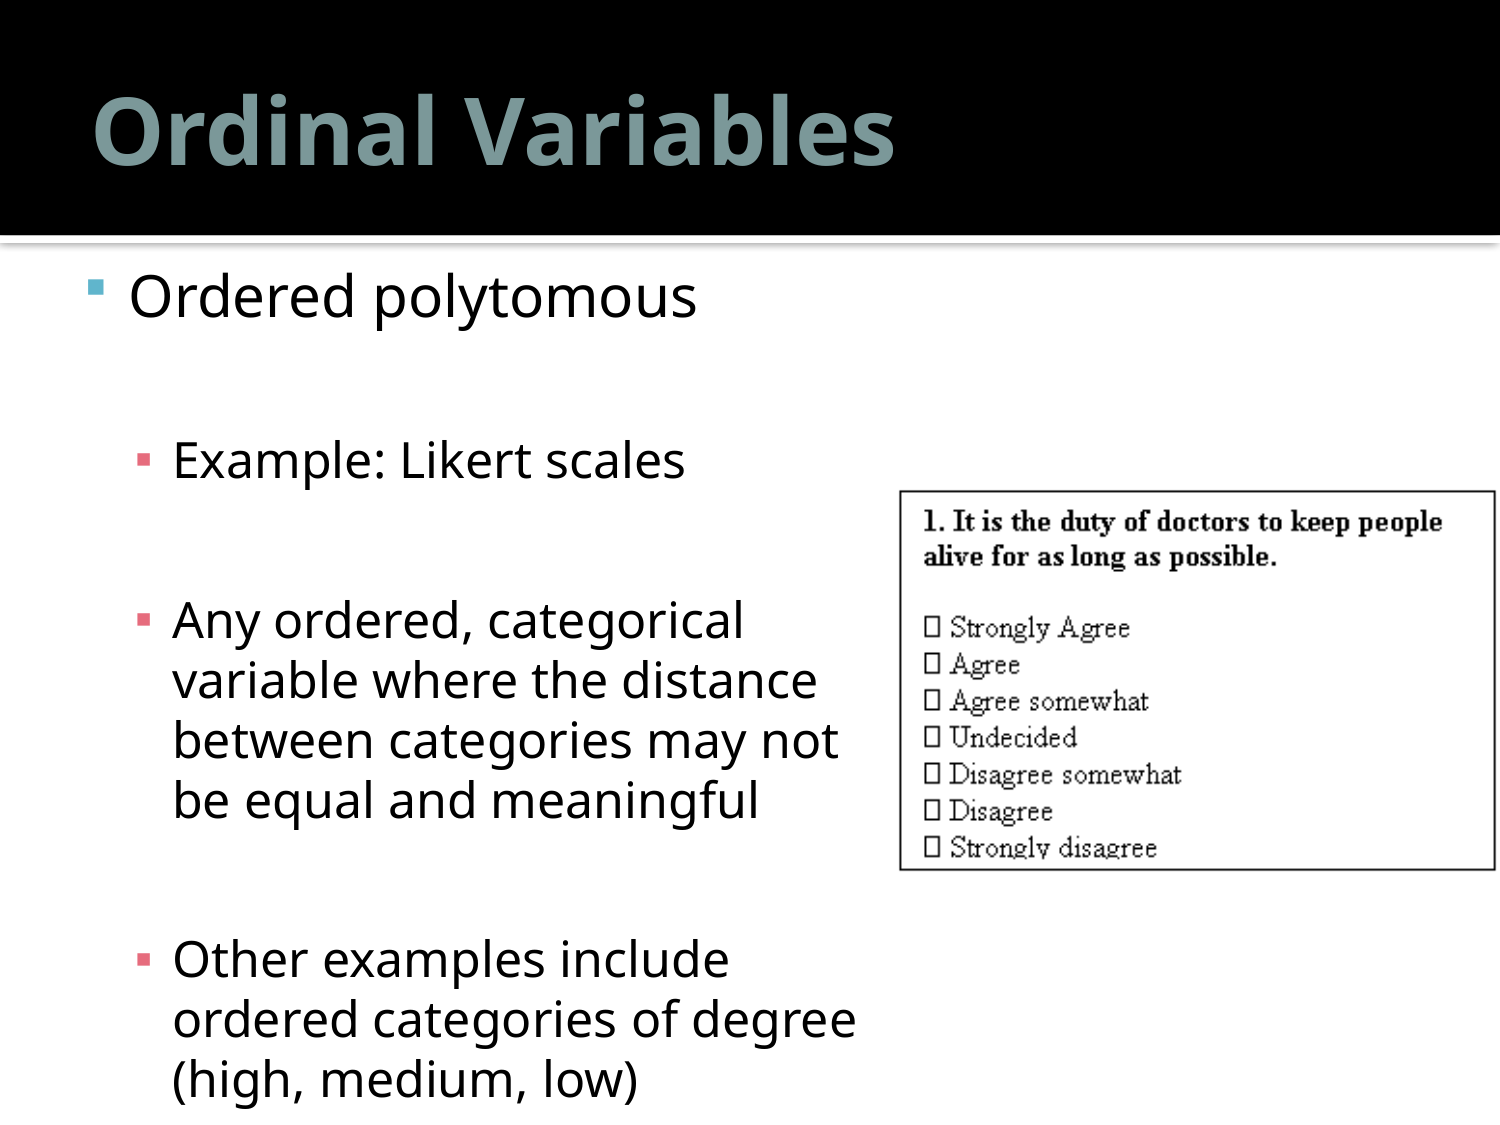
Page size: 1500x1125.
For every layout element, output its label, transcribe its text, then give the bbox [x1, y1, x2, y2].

title Ordinal Variables [75, 25, 1425, 231]
picture [896, 487, 1500, 875]
list Ordered polytomous Example: Likert scales Any ordered, categorical variable where the distance between categories may not be equal and meaningful Other examples include ordered categories of degree (high, medium, low) [0, 162, 900, 650]
footer [433, 1062, 1337, 1108]
